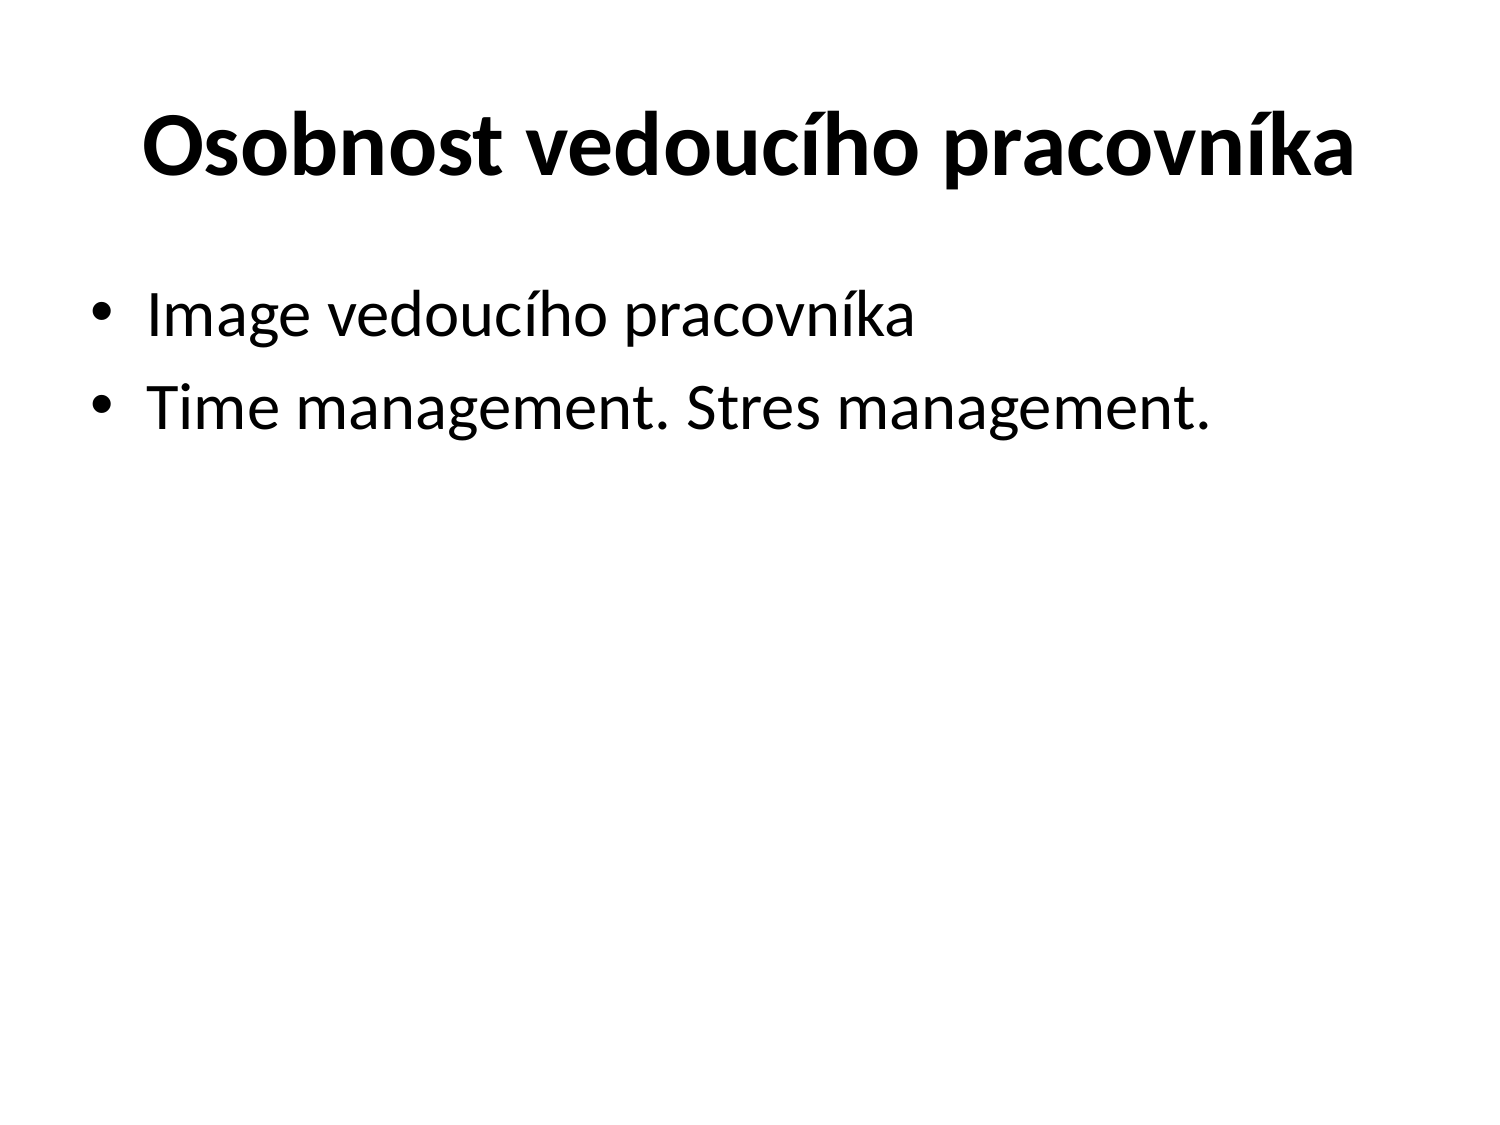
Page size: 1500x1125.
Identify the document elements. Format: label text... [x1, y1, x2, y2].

title Osobnost vedoucího pracovníka [75, 45, 1425, 233]
list Image vedoucího pracovníka Time management. Stres management. [75, 262, 1425, 1005]
